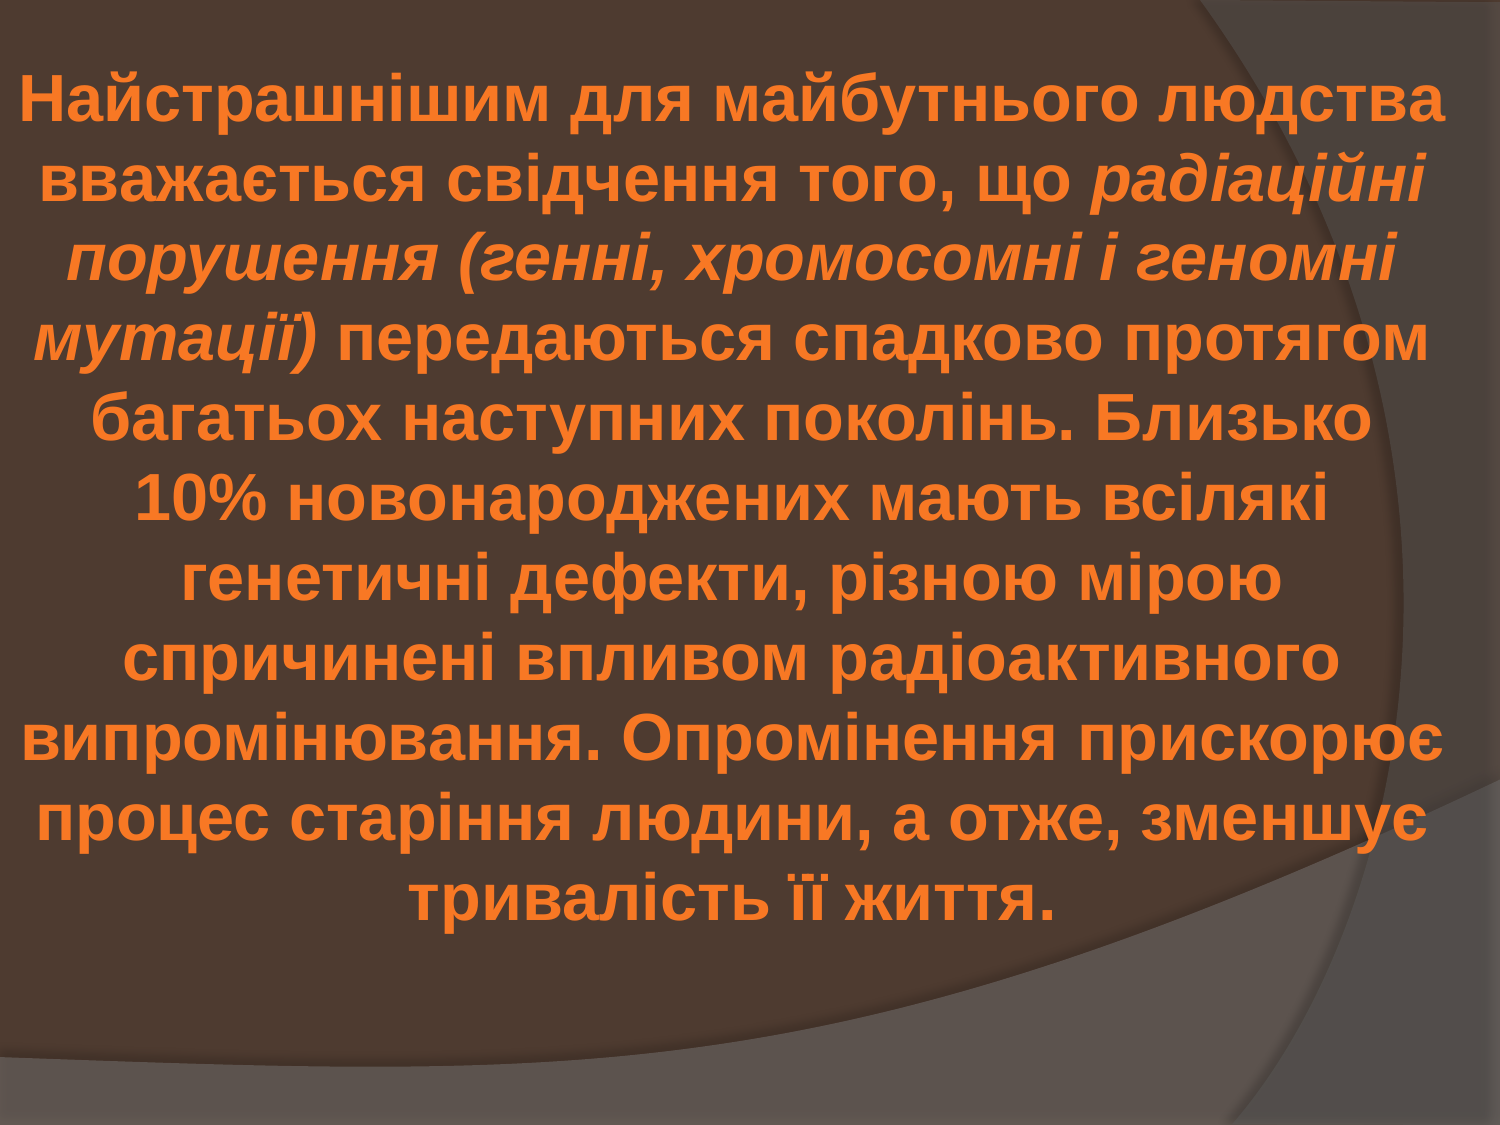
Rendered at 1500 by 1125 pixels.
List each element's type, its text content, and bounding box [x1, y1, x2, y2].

text_box Найстрашнішим для майбутнього людства вважається свідчення того, що радіаційні порушення (генні, хромосомні і геномні мутації) передаються спадково протягом багатьох наступних поколінь. Близько 10% новонароджених мають всілякі генетичні дефекти, різною мірою спричинені впливом радіоактивного випромінювання. Опромінення прискорює процес старіння людини, а отже, зменшує тривалість її життя. [0, 46, 1465, 942]
